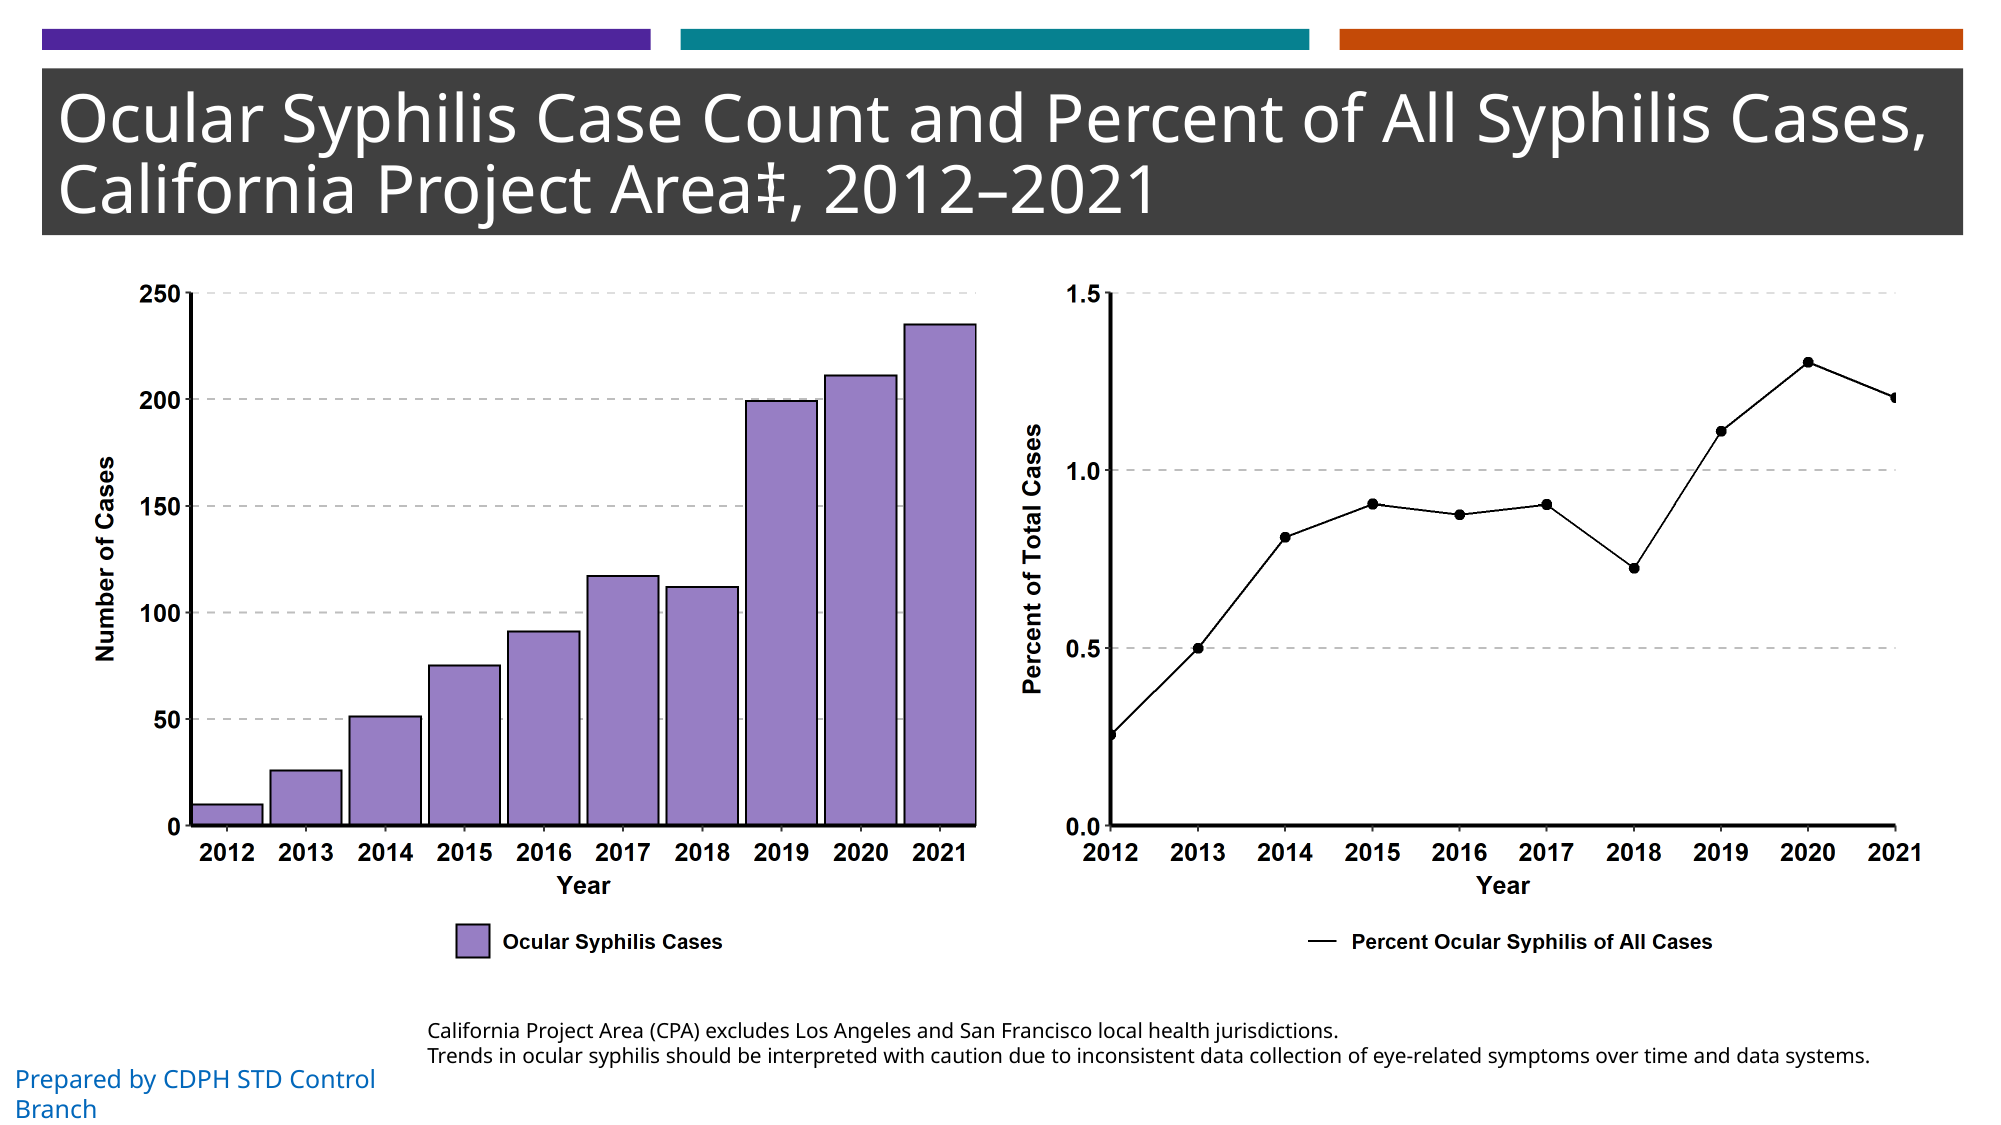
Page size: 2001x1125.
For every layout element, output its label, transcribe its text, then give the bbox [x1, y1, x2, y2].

title Ocular Syphilis Case Count and Percent of All Syphilis Cases, California Project Area‡, 2012–2021 [42, 68, 1964, 236]
list California Project Area (CPA) excludes Los Angeles and San Francisco local health jurisdictions. Trends in ocular syphilis should be interpreted with caution due to inconsistent data collection of eye-related symptoms over time and data systems. [412, 1013, 1947, 1124]
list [67, 251, 1936, 1012]
